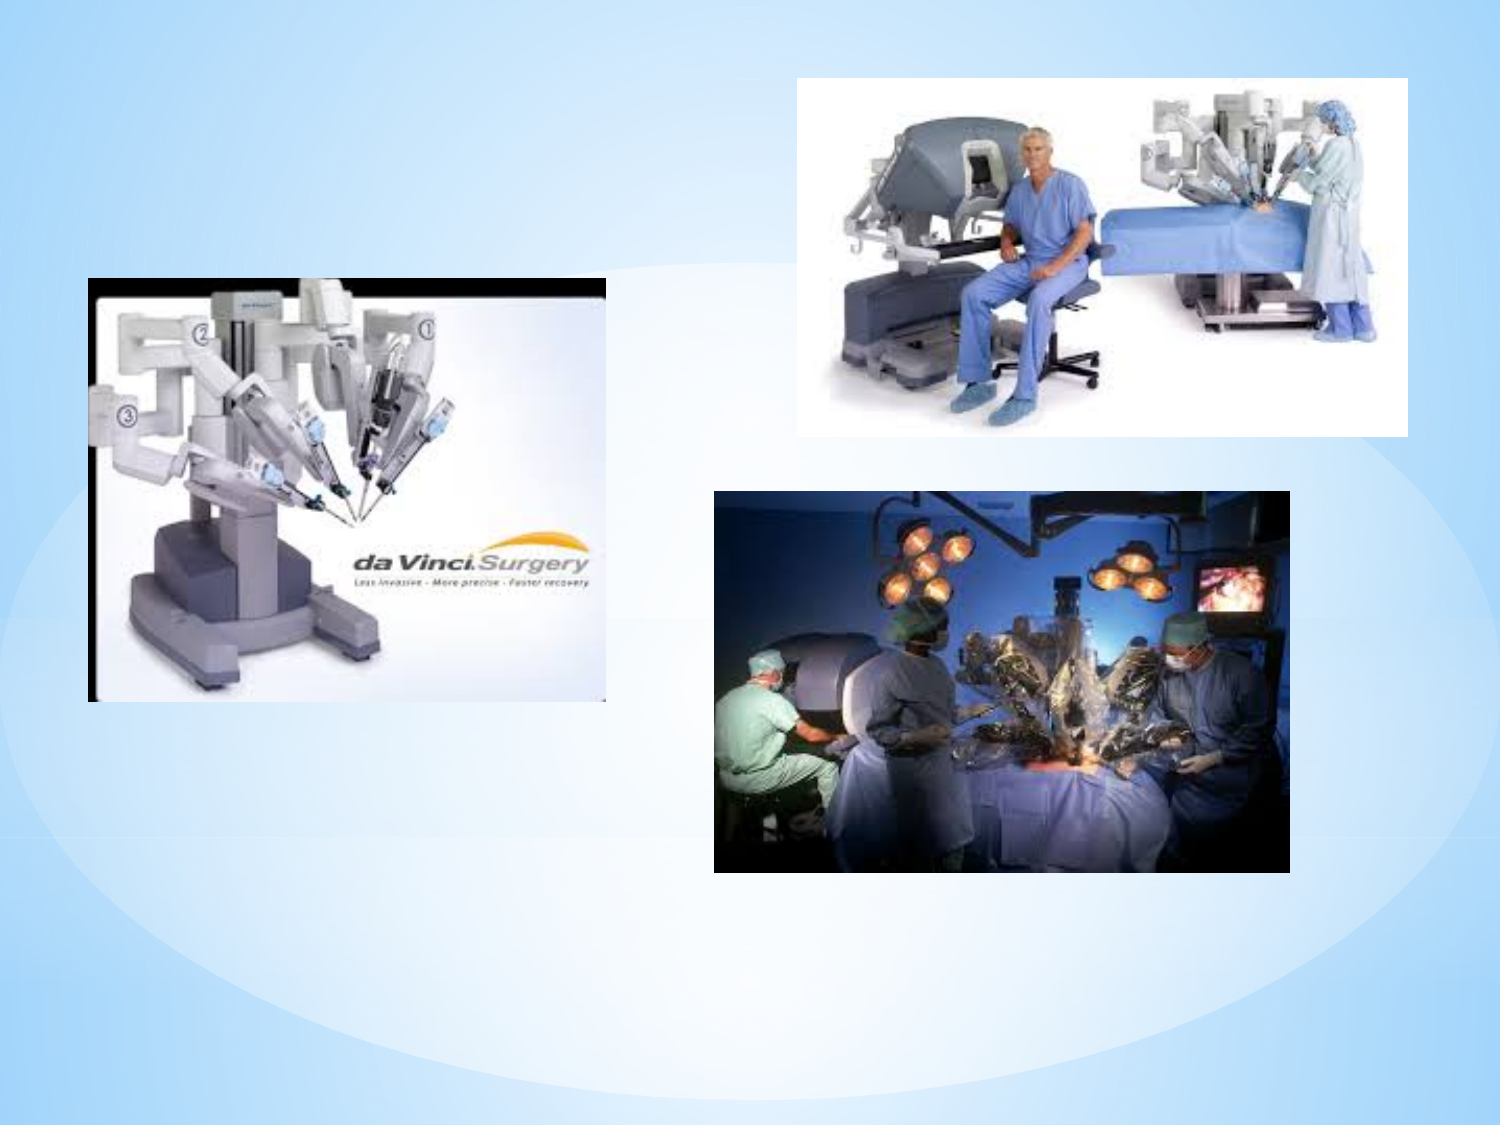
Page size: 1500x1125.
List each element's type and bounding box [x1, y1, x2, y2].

picture [796, 77, 1408, 437]
picture [88, 278, 606, 703]
picture [714, 491, 1290, 874]
